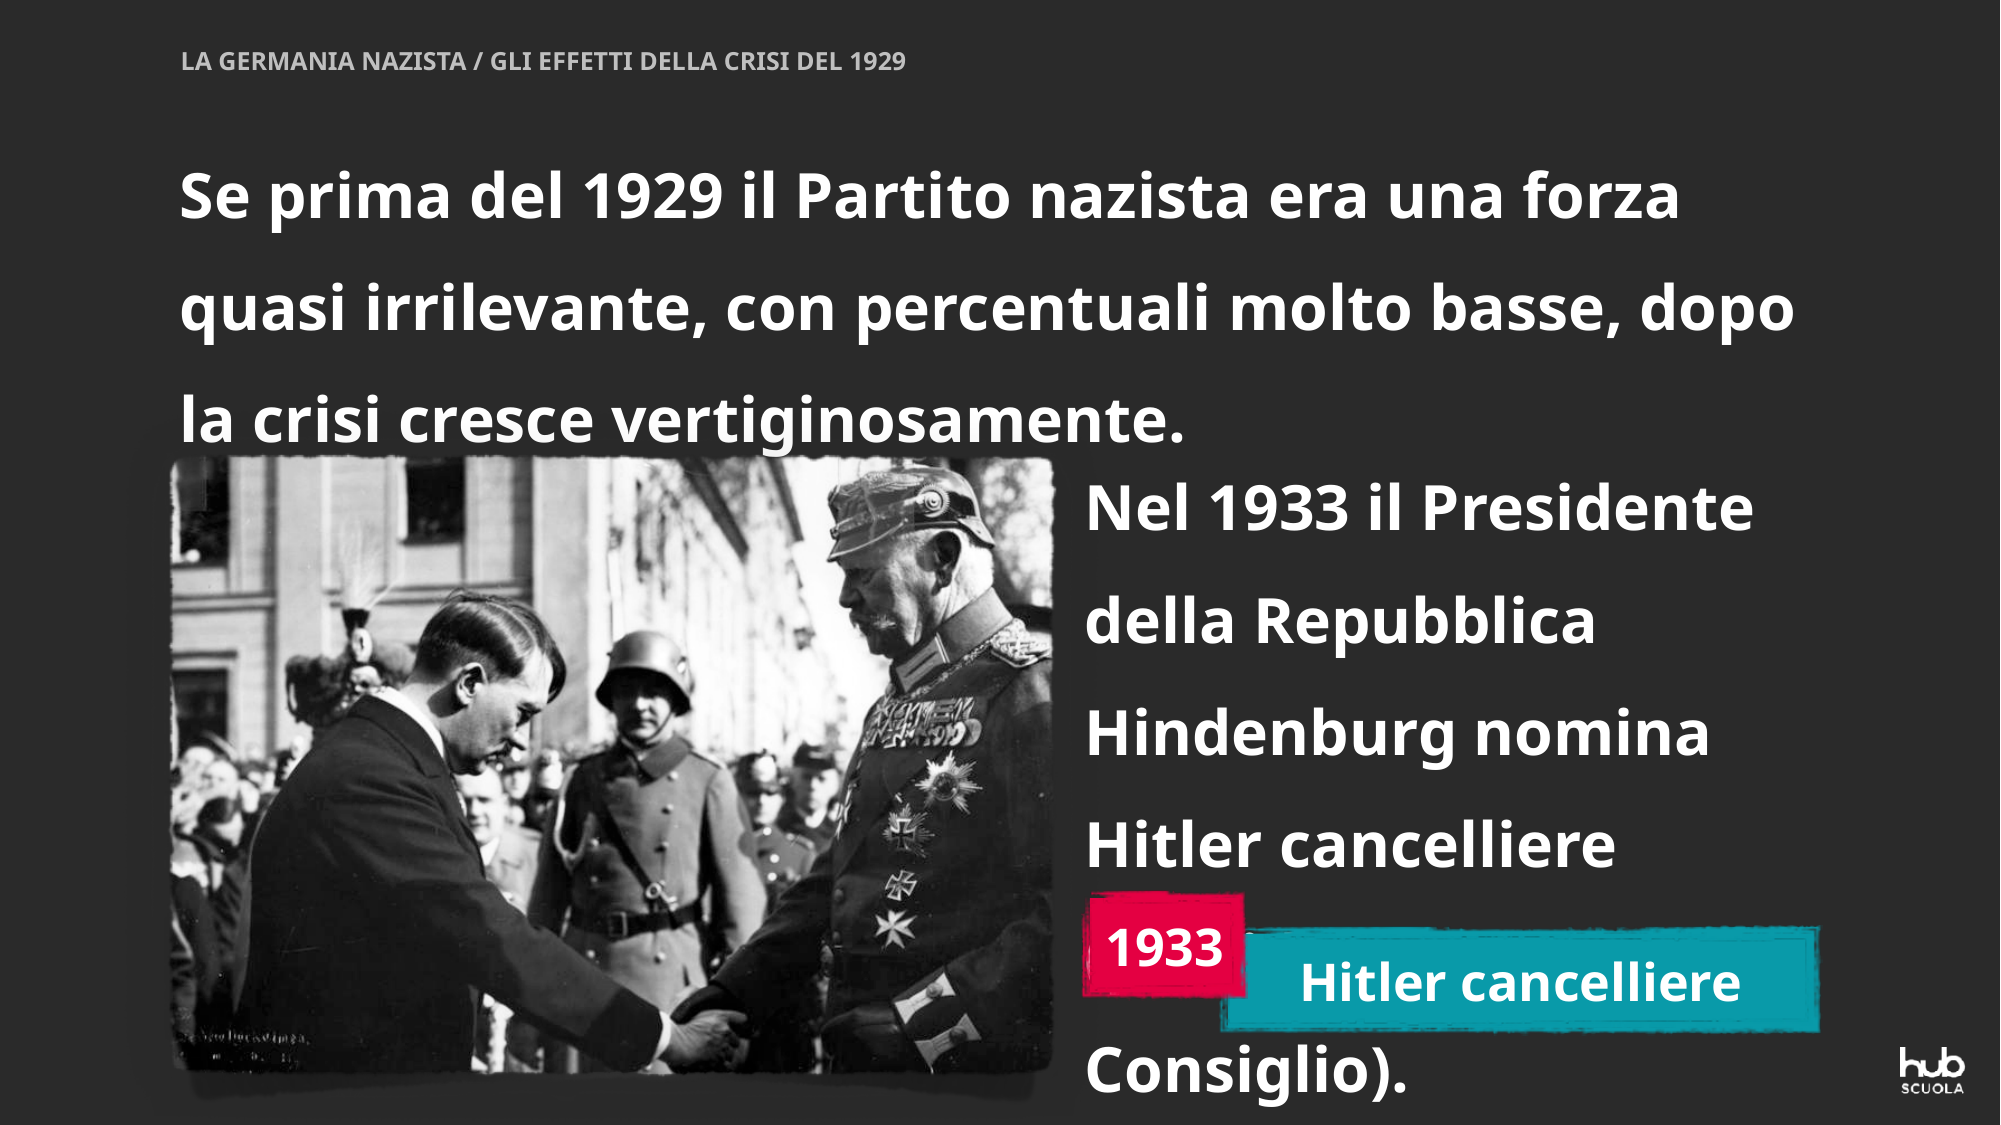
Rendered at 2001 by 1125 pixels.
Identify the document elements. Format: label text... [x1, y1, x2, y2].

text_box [1081, 889, 1249, 1002]
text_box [1219, 924, 1823, 1037]
text_box Se prima del 1929 il Partito nazista era una forza quasi irrilevante, con percentuali molto basse, dopo la crisi cresce vertiginosamente. [172, 110, 1810, 423]
text_box Nel 1933 il Presidente della Repubblica Hindenburg nomina Hitler cancelliere (presidente del Consiglio). [1109, 423, 1869, 851]
picture [1900, 1047, 1966, 1095]
picture [118, 398, 1105, 1125]
text_box LA GERMANIA NAZISTA / GLI EFFETTI DELLA CRISI DEL 1929 [173, 38, 1319, 83]
